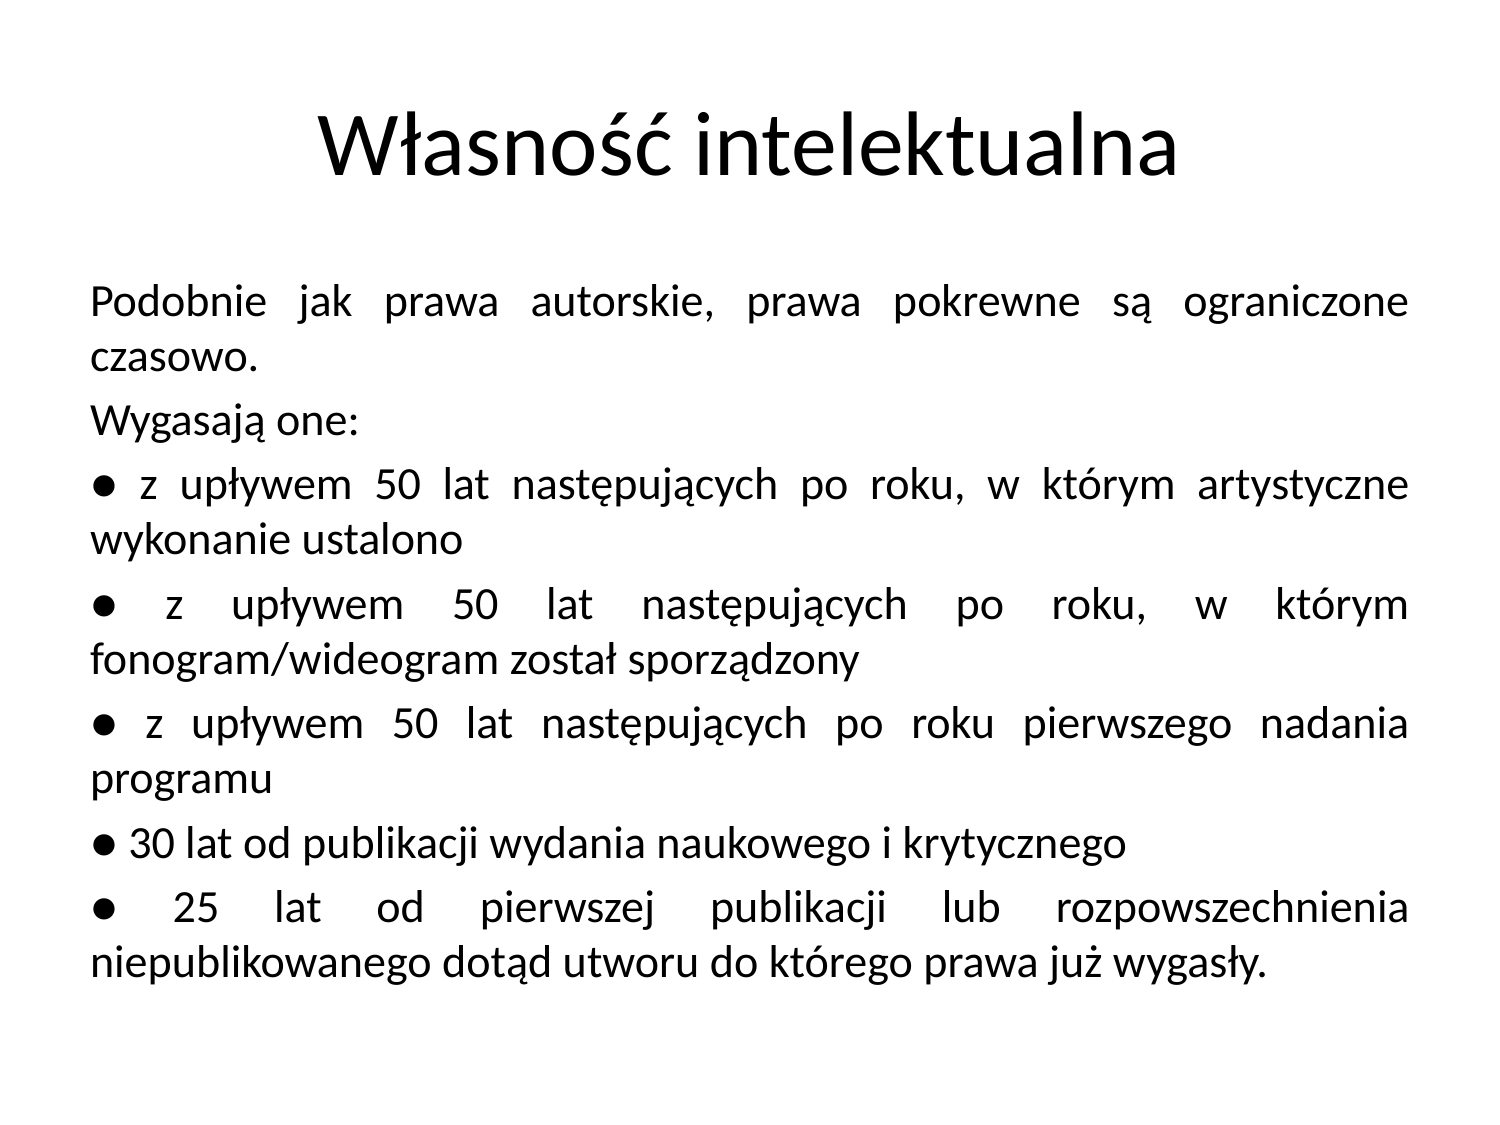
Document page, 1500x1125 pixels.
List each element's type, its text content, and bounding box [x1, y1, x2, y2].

list Podobnie jak prawa autorskie, prawa pokrewne są ograniczone czasowo. Wygasają one: ● z upływem 50 lat następujących po roku, w którym artystyczne wykonanie ustalono ● z upływem 50 lat następujących po roku, w którym fonogram/wideogram został sporządzony ● z upływem 50 lat następujących po roku pierwszego nadania programu ● 30 lat od publikacji wydania naukowego i krytycznego ● 25 lat od pierwszej publikacji lub rozpowszechnienia niepublikowanego dotąd utworu do którego prawa już wygasły. [75, 262, 1425, 1005]
title Własność intelektualna [75, 45, 1425, 233]
